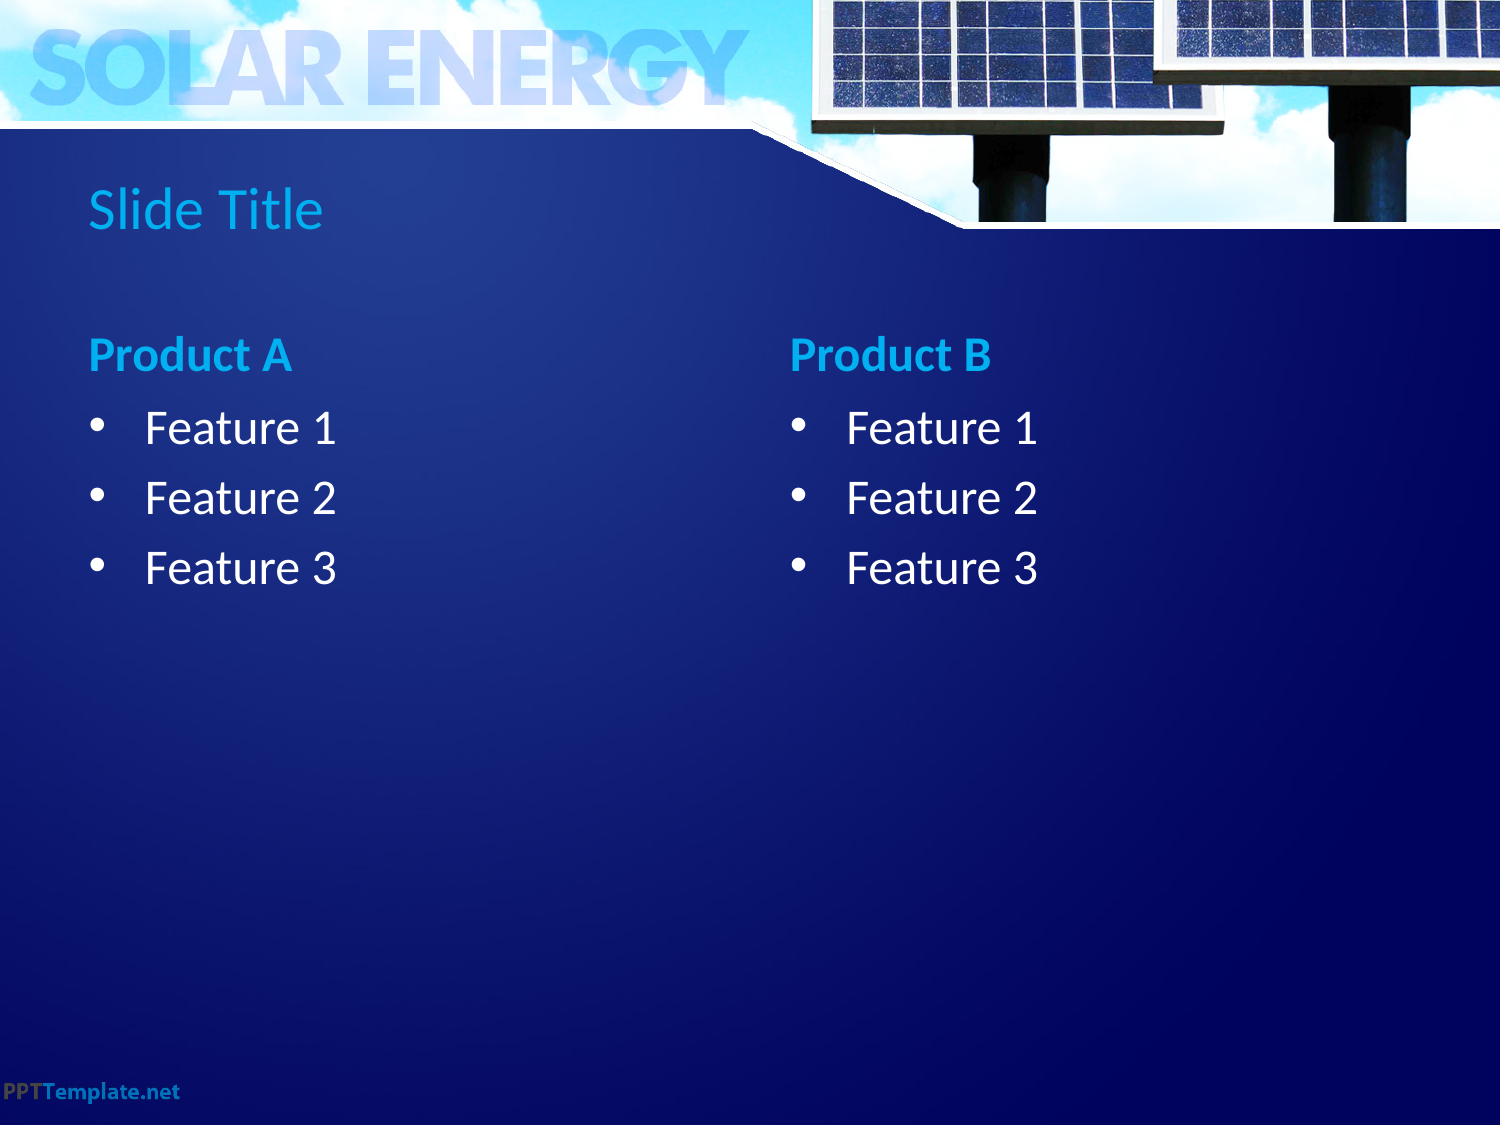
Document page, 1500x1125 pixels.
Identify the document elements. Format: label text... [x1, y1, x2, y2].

list Feature 1 Feature 2 Feature 3 [775, 387, 1452, 911]
title Slide Title [73, 161, 1449, 249]
picture [0, 0, 1500, 1125]
list Product B [775, 286, 1452, 387]
list Feature 1 Feature 2 Feature 3 [73, 387, 775, 911]
list Product A [73, 286, 775, 387]
